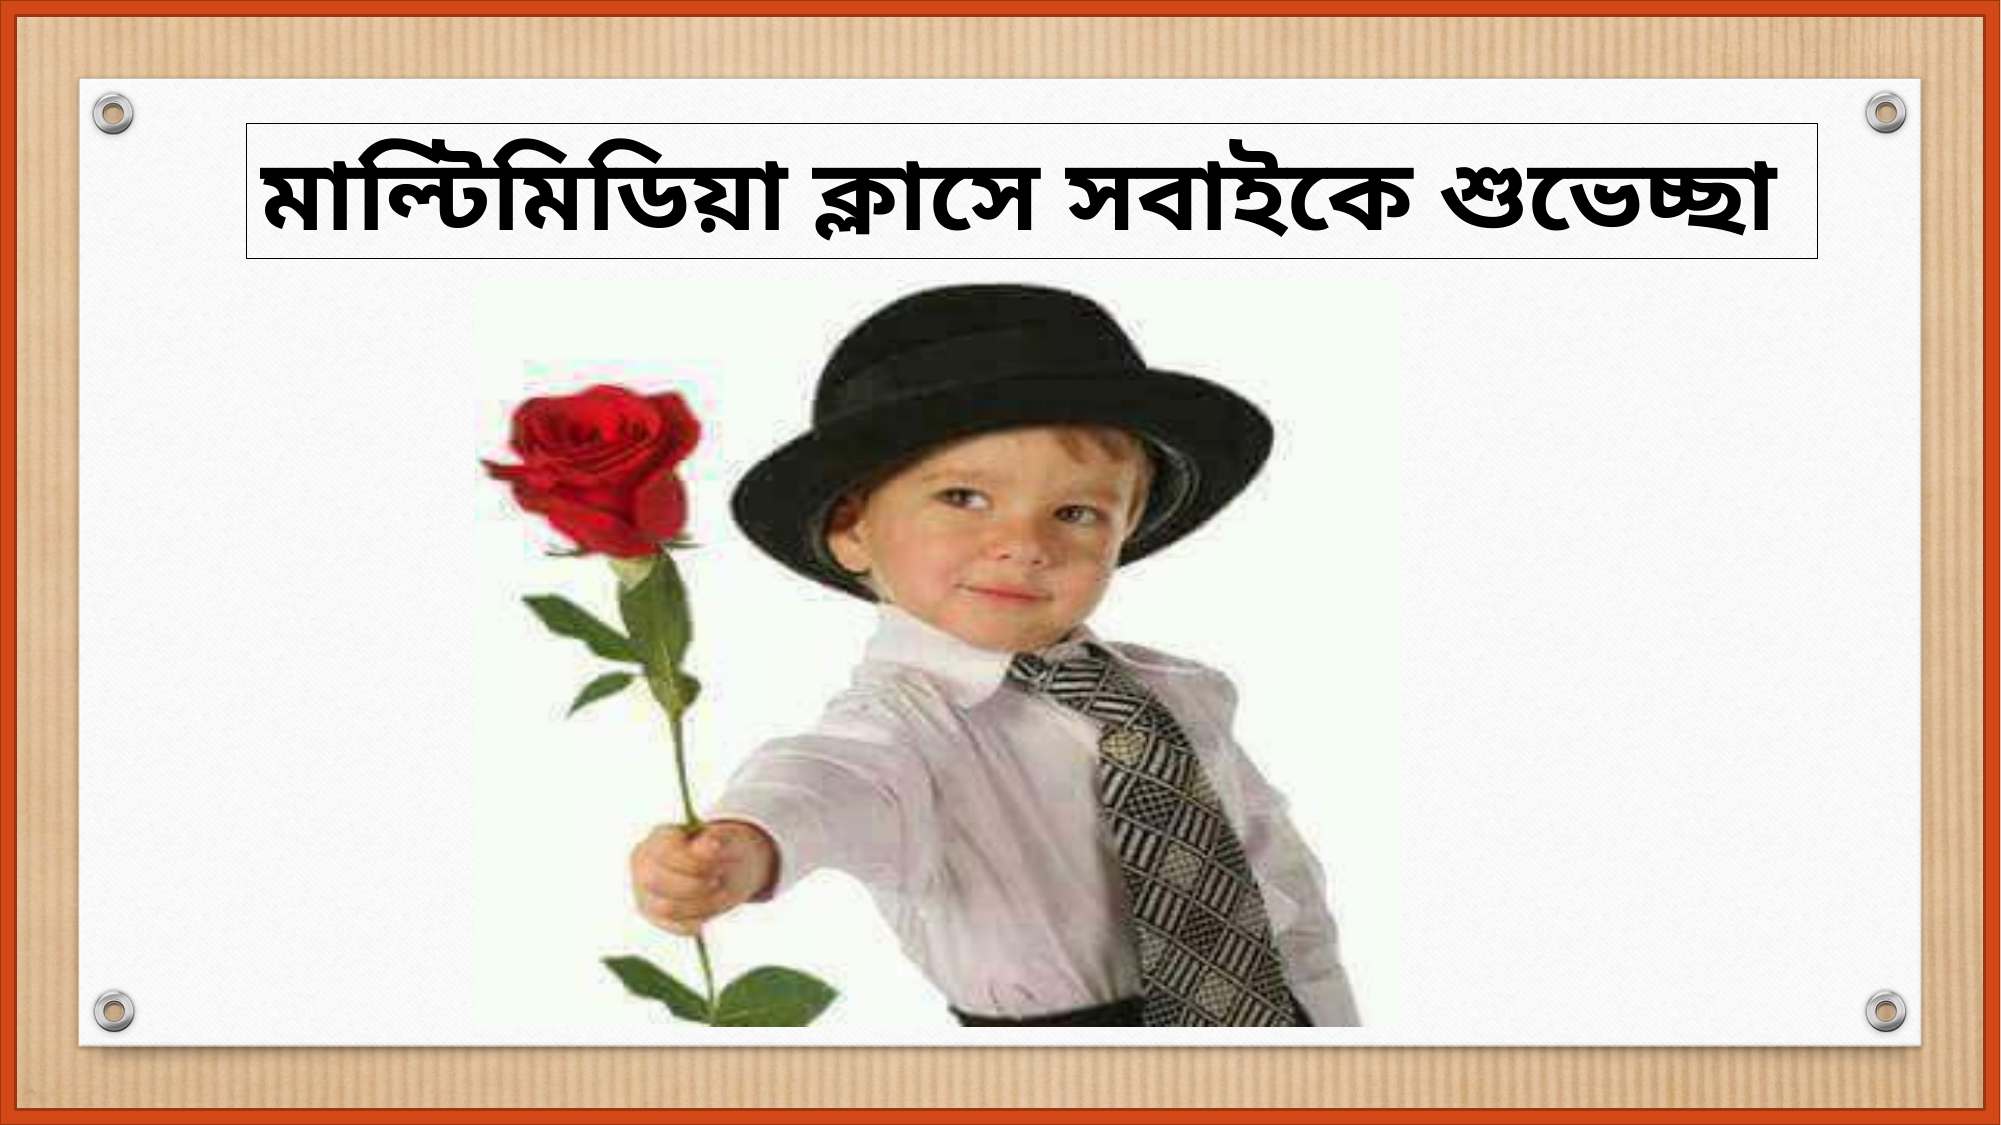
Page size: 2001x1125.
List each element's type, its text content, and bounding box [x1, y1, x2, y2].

text_box মাল্টিমিডিয়া ক্লাসে সবাইকে শুভেচ্ছা [246, 123, 1818, 259]
picture [17, 17, 1983, 1108]
